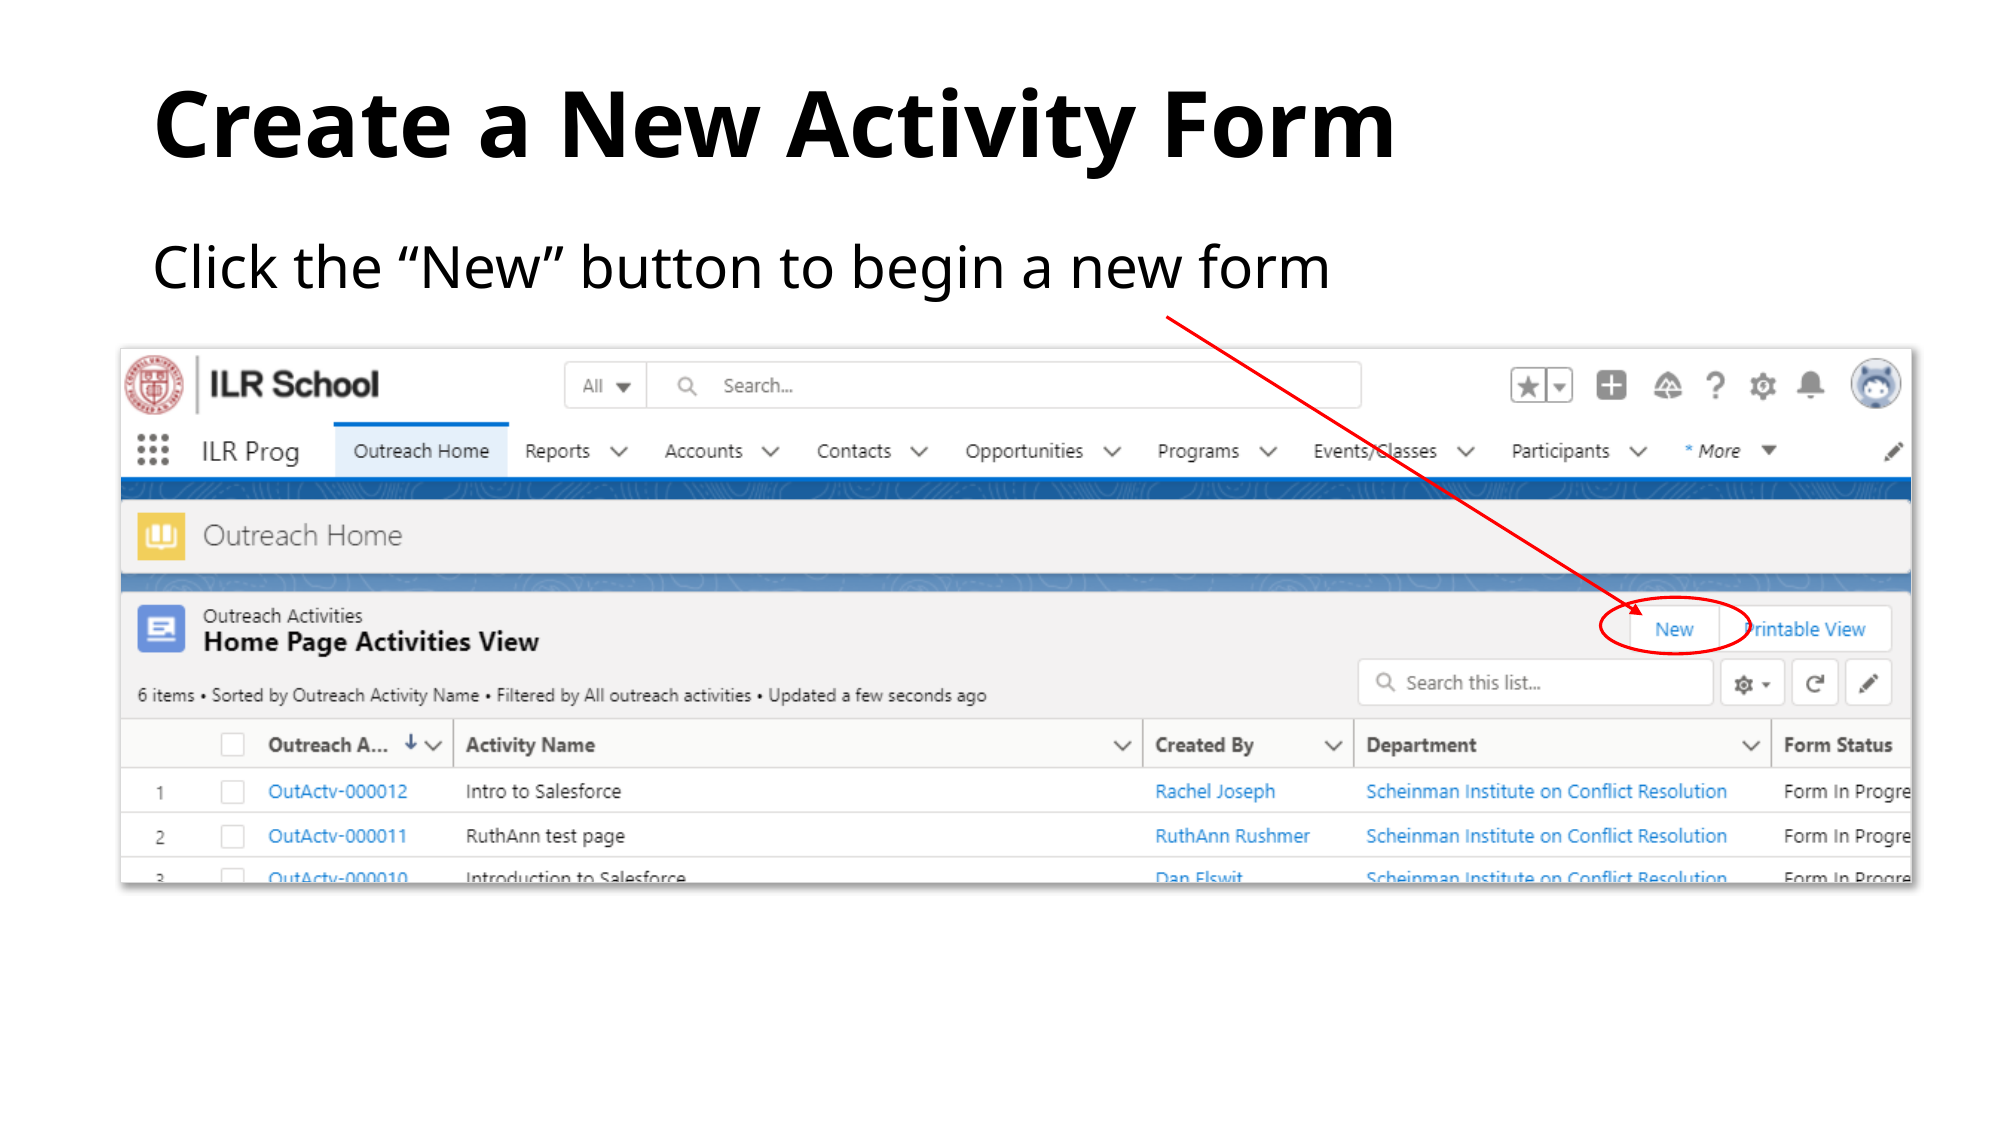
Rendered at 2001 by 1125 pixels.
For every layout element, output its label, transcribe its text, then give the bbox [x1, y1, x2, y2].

picture [119, 347, 1912, 883]
title Create a New Activity Form [137, 59, 1863, 196]
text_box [1166, 316, 1643, 616]
list Click the “New” button to begin a new form [137, 215, 1863, 344]
